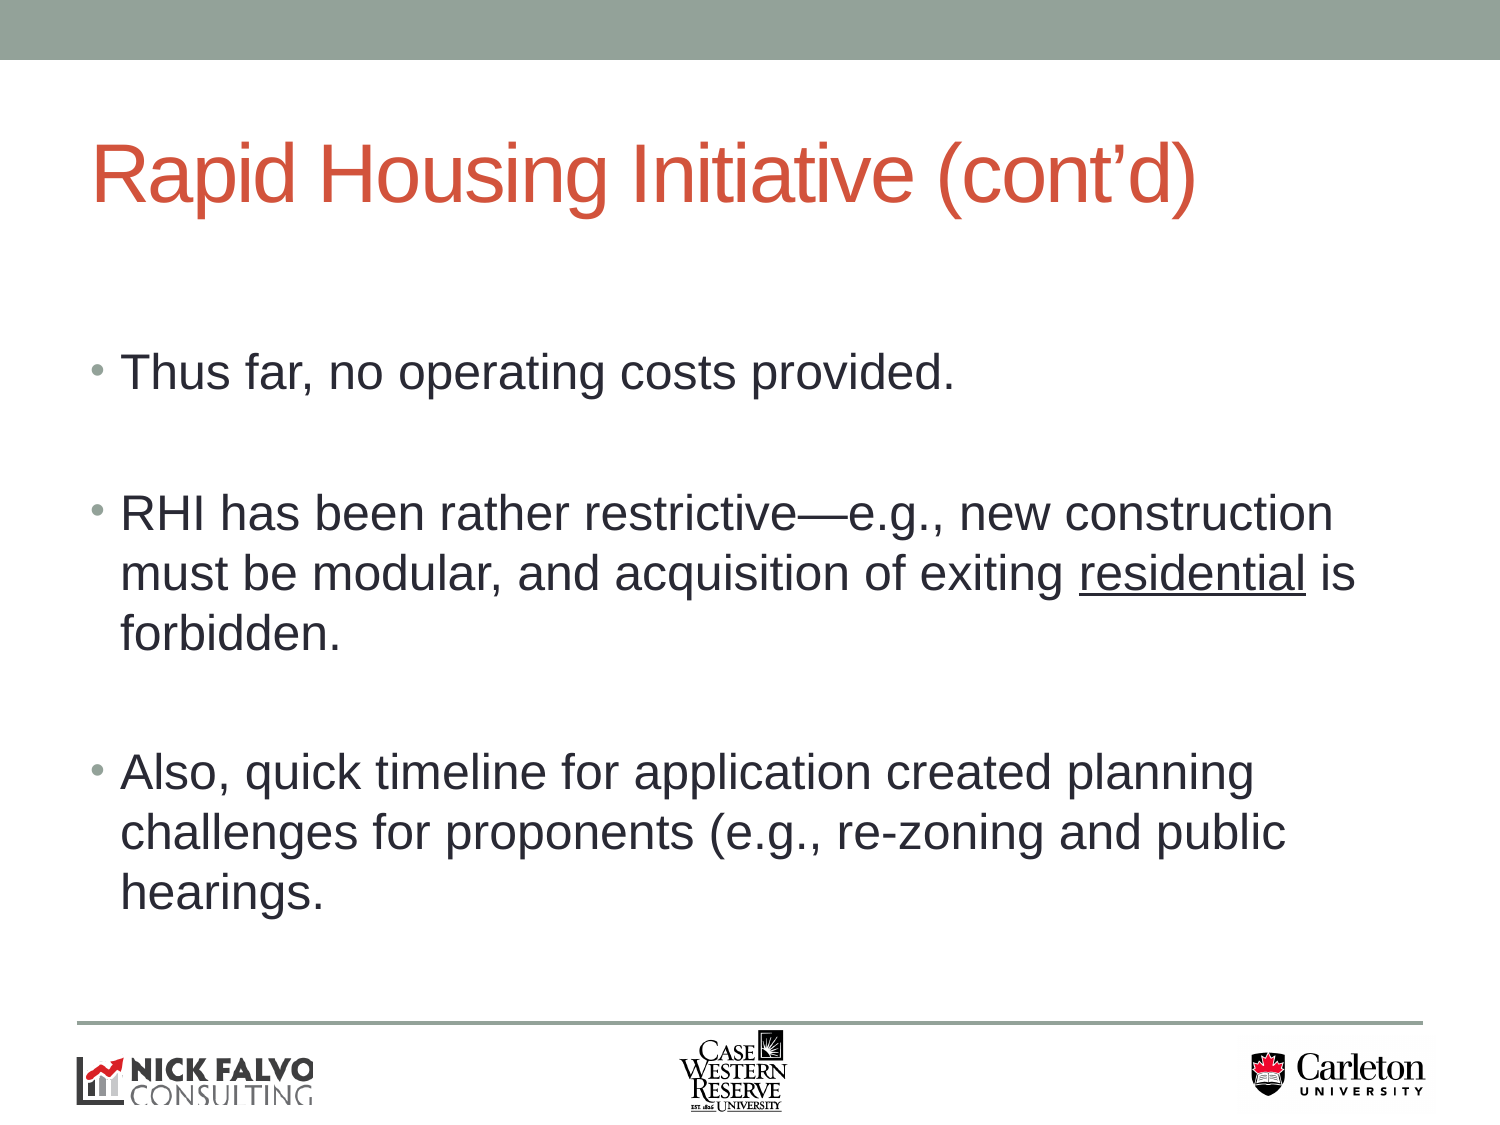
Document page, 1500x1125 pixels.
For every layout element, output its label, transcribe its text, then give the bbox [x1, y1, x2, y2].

title Rapid Housing Initiative (cont’d) [75, 87, 1425, 250]
list Thus far, no operating costs provided. RHI has been rather restrictive—e.g., new construction must be modular, and acquisition of exiting residential is forbidden. Also, quick timeline for application created planning challenges for proponents (e.g., re-zoning and public hearings. [75, 262, 1425, 988]
picture [679, 1030, 793, 1120]
picture [1237, 1035, 1436, 1114]
